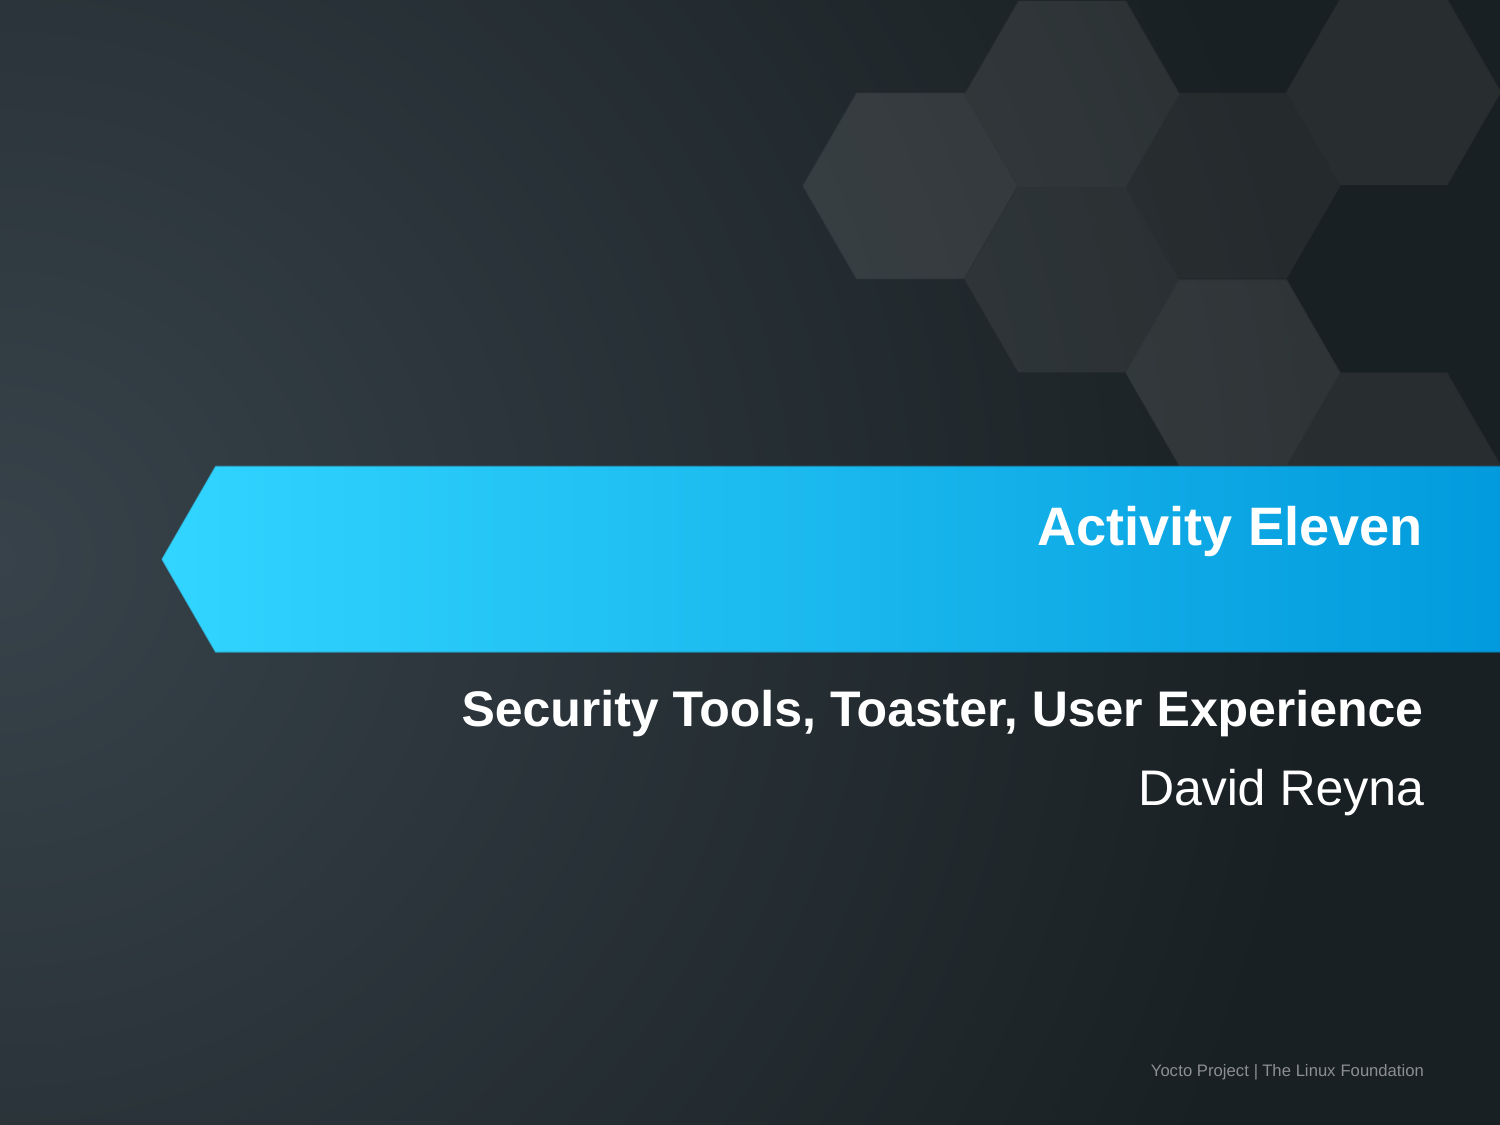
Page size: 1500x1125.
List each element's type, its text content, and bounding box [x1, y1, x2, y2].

picture [0, 0, 1500, 1125]
list Security Tools, Toaster, User Experience David Reyna [112, 676, 1424, 819]
title Activity Eleven [300, 490, 1424, 634]
